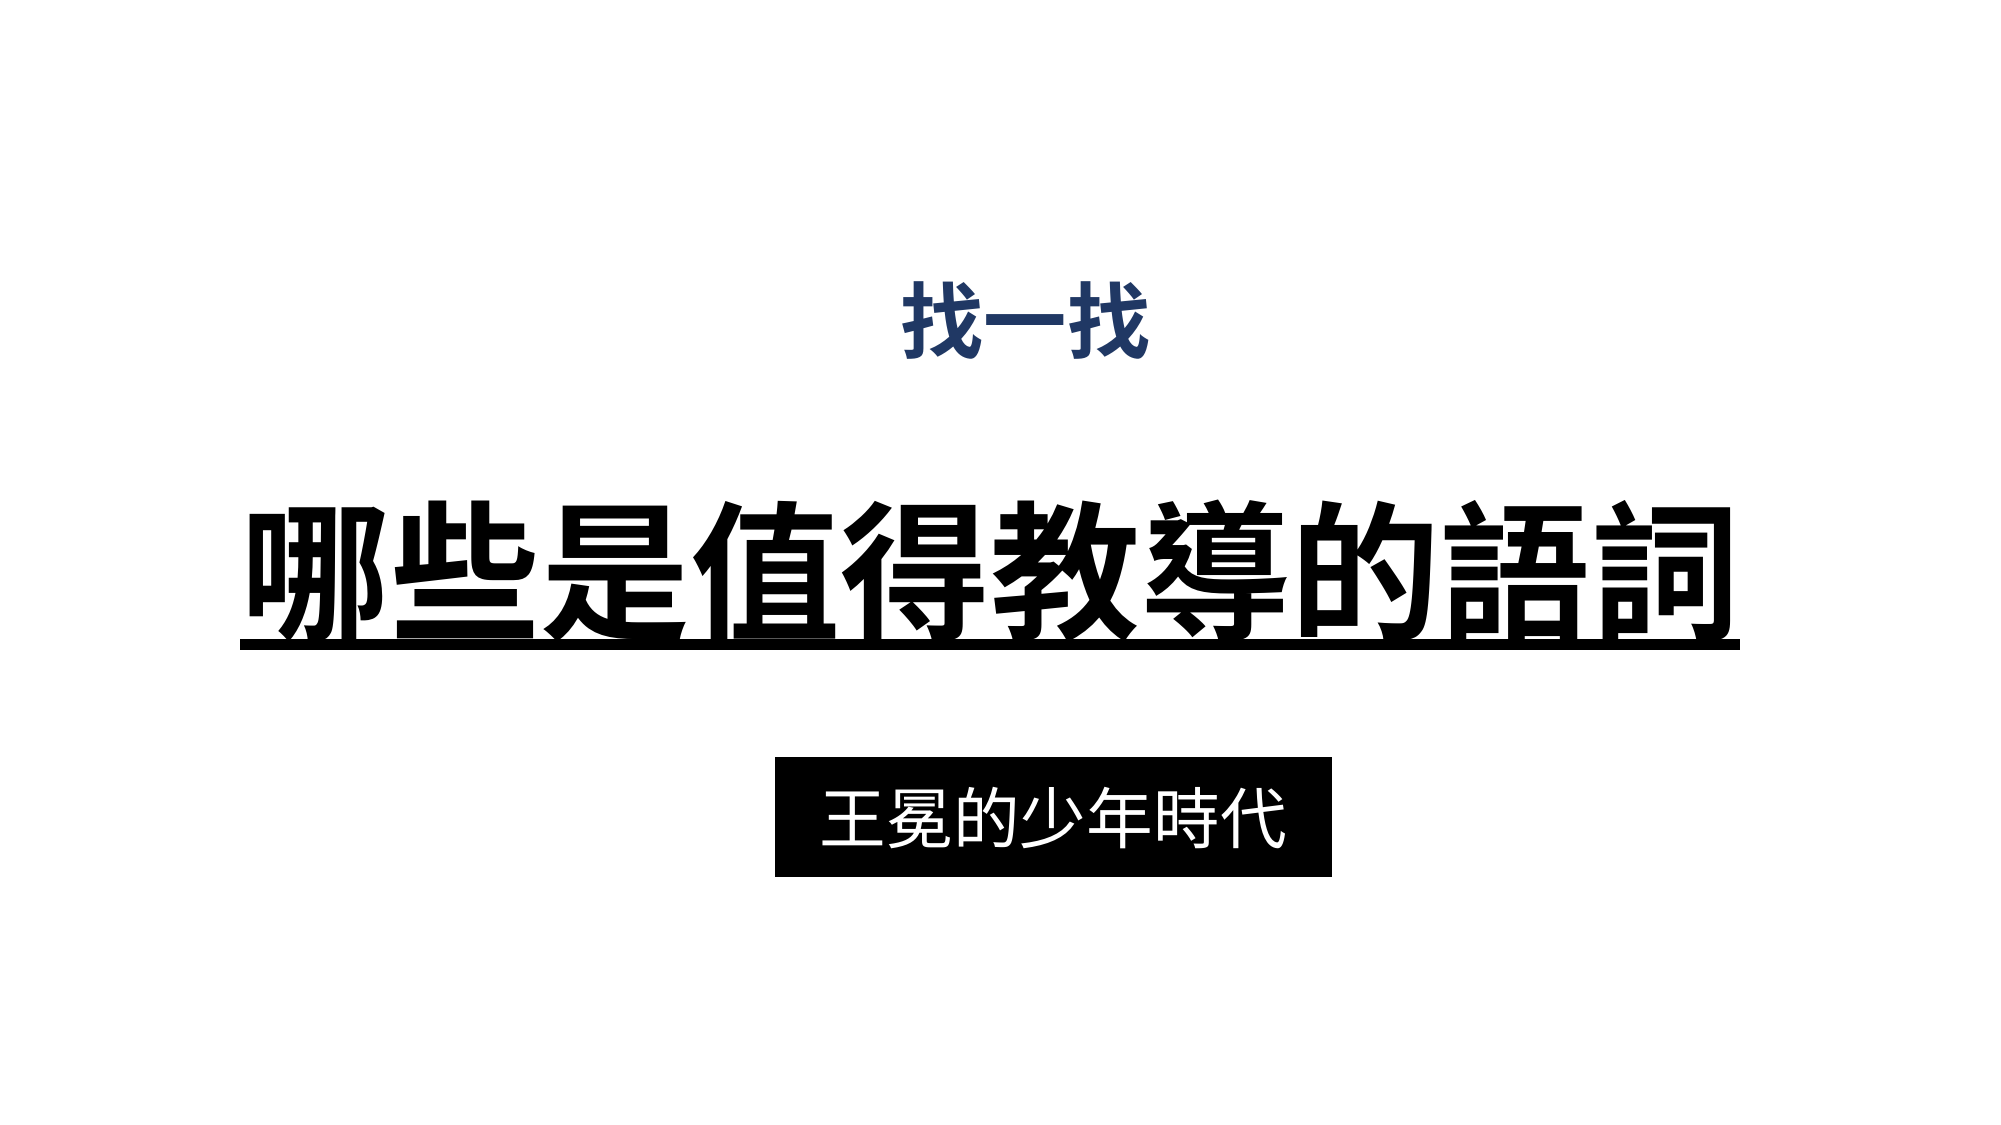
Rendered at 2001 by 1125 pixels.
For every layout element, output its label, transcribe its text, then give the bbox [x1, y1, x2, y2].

text_box 王冕的少年時代 [775, 757, 1332, 877]
text_box 找一找 [747, 259, 1304, 379]
text_box 哪些是值得教導的語詞 [214, 419, 1766, 717]
